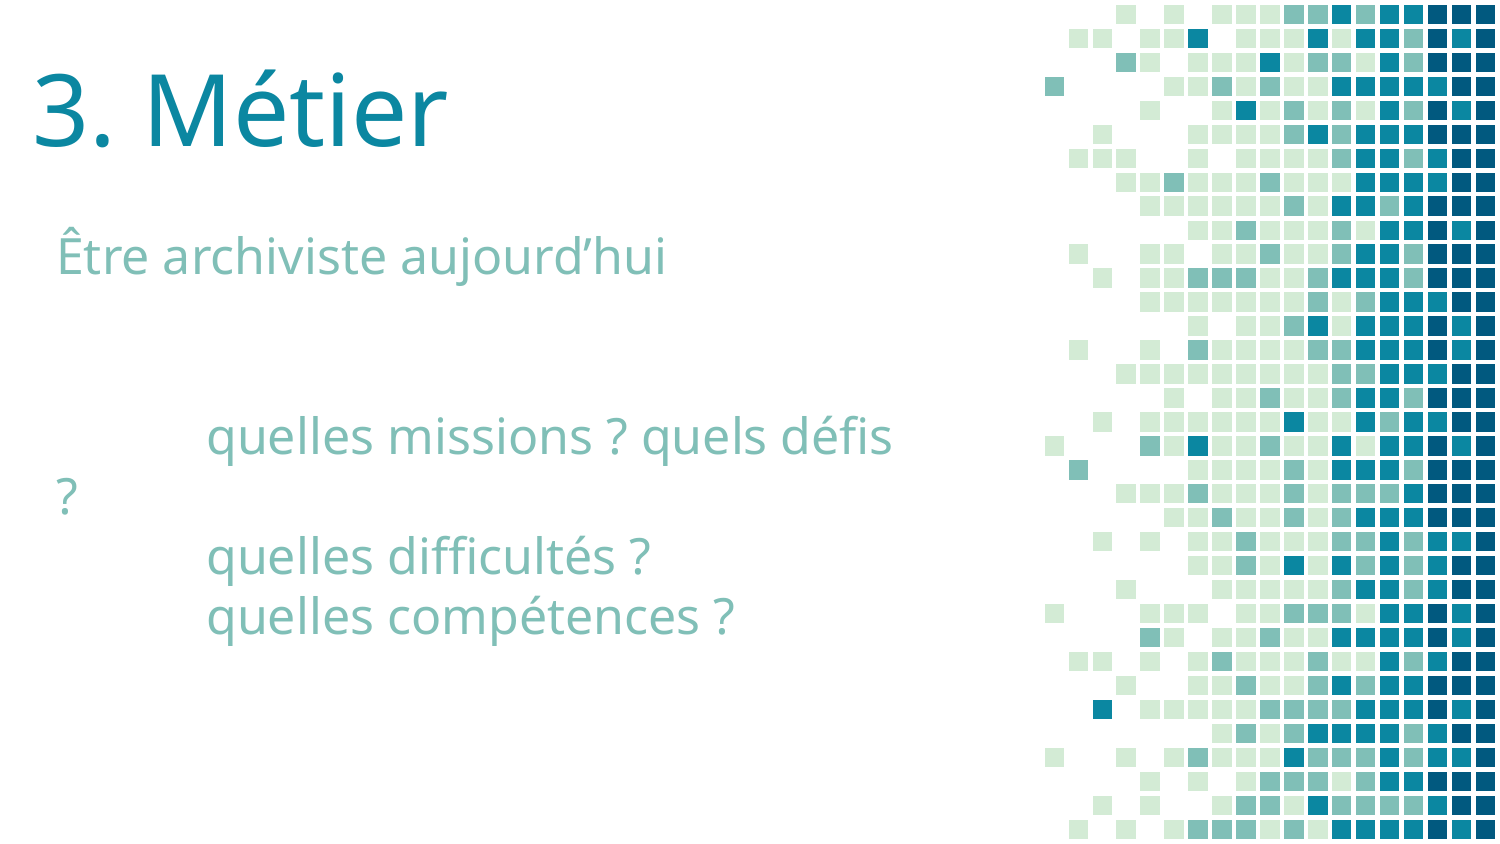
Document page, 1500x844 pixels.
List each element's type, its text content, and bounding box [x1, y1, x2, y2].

title 3. Métier [17, 0, 987, 182]
subtitle Être archiviste aujourd’hui quelles missions ? quels défis ? quelles difficultés ? quelles compétences ? [41, 209, 918, 338]
